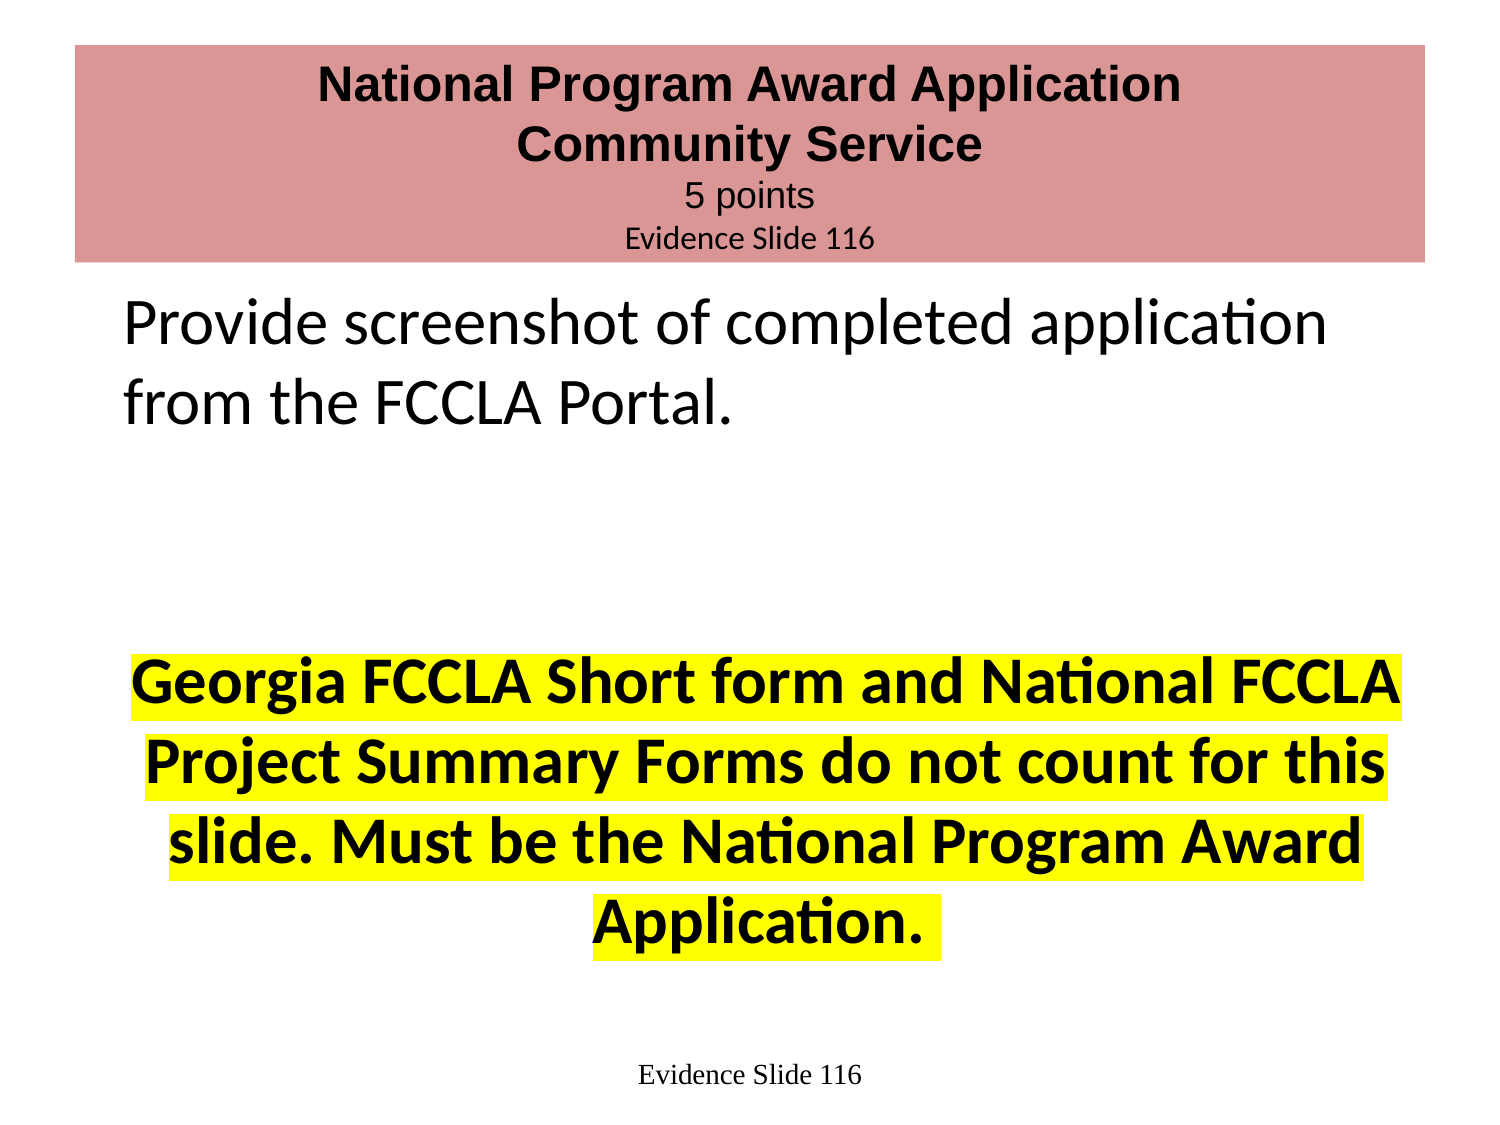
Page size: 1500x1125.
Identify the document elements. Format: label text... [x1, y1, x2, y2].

text_box National Program Award Application Community Service 5 points Evidence Slide 116 [74, 45, 1425, 263]
list Provide screenshot of completed application from the FCCLA Portal. Georgia FCCLA Short form and National FCCLA Project Summary Forms do not count for this slide. Must be the National Program Award Application. [75, 263, 1425, 1005]
footer Evidence Slide 116 [512, 1042, 988, 1103]
